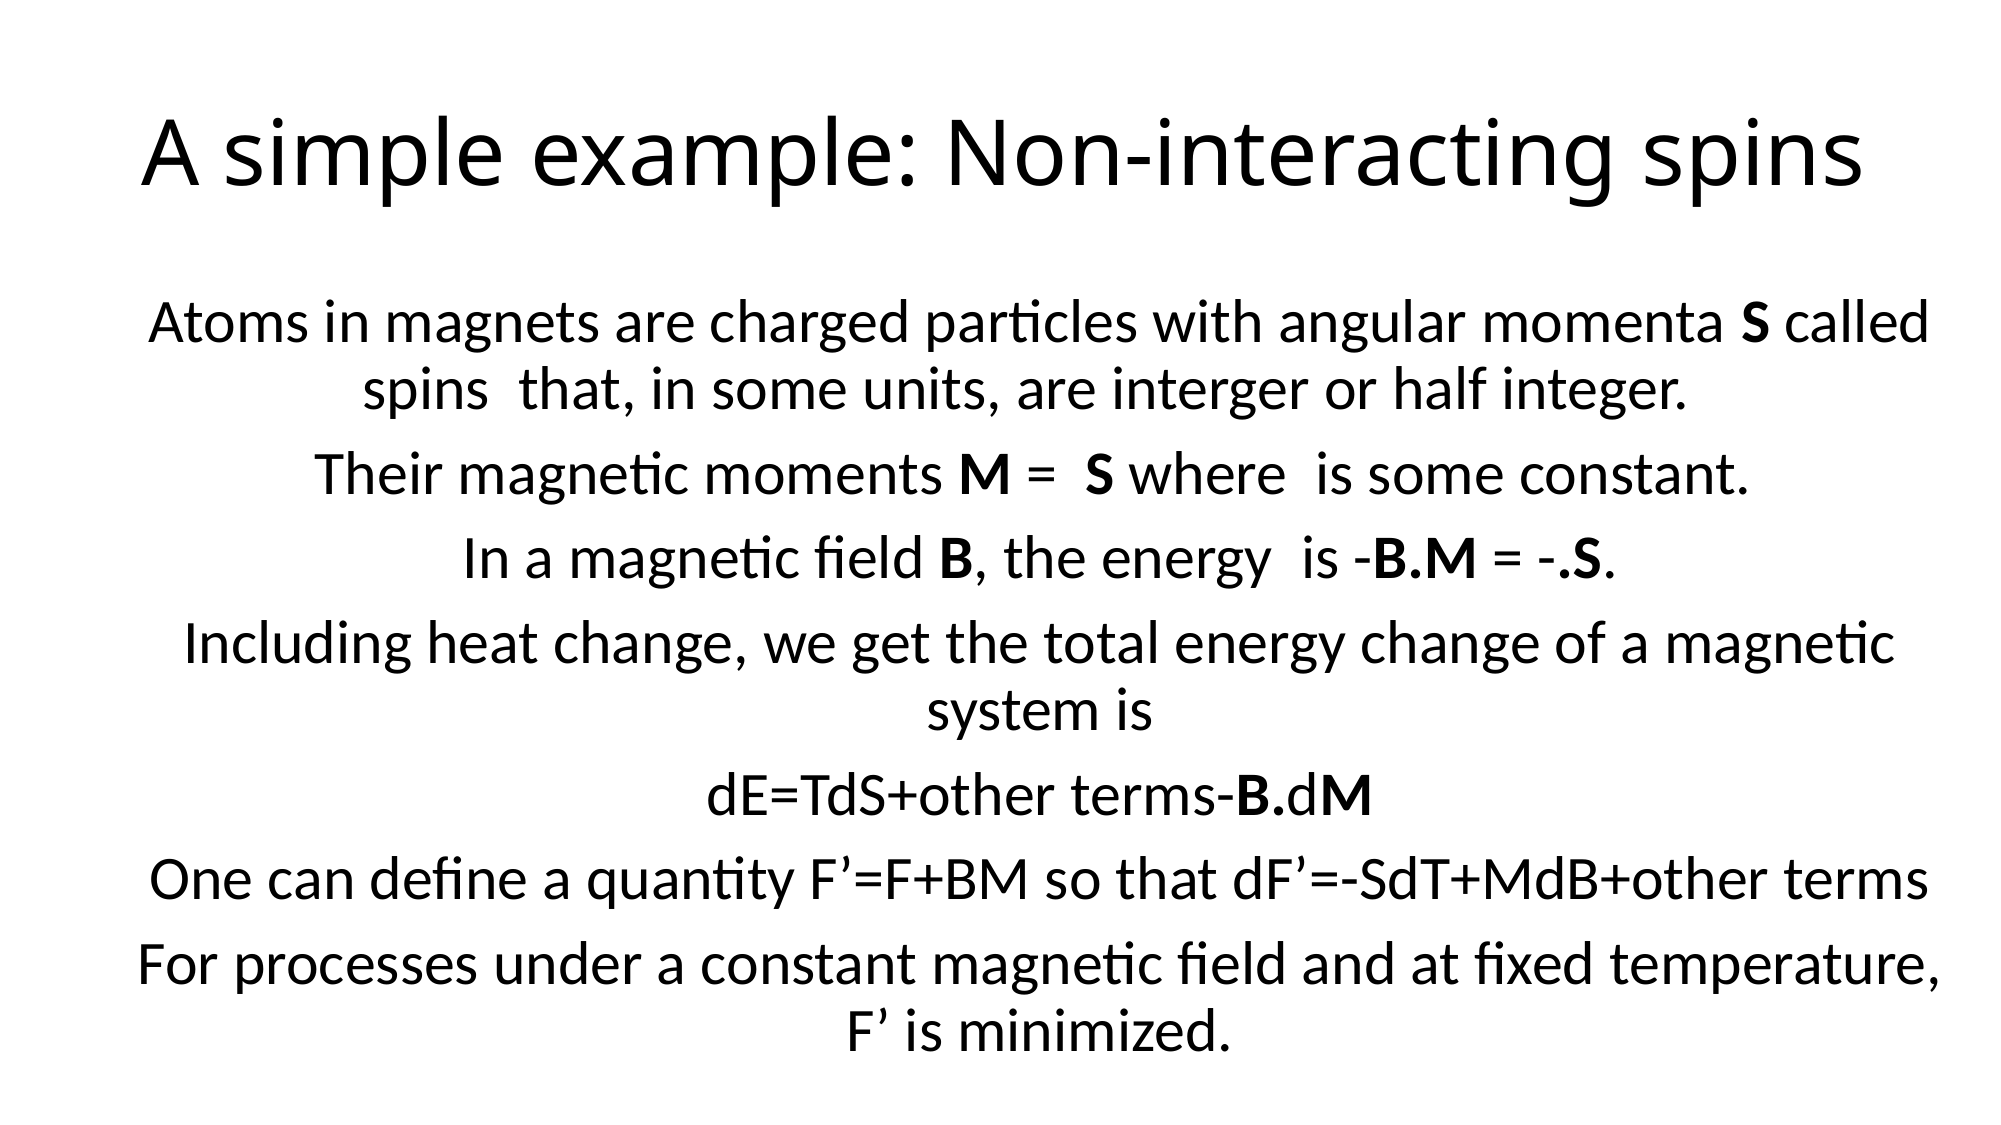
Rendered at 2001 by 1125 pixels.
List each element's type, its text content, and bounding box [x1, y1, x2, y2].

title A simple example: Non-interacting spins [45, 51, 1963, 213]
